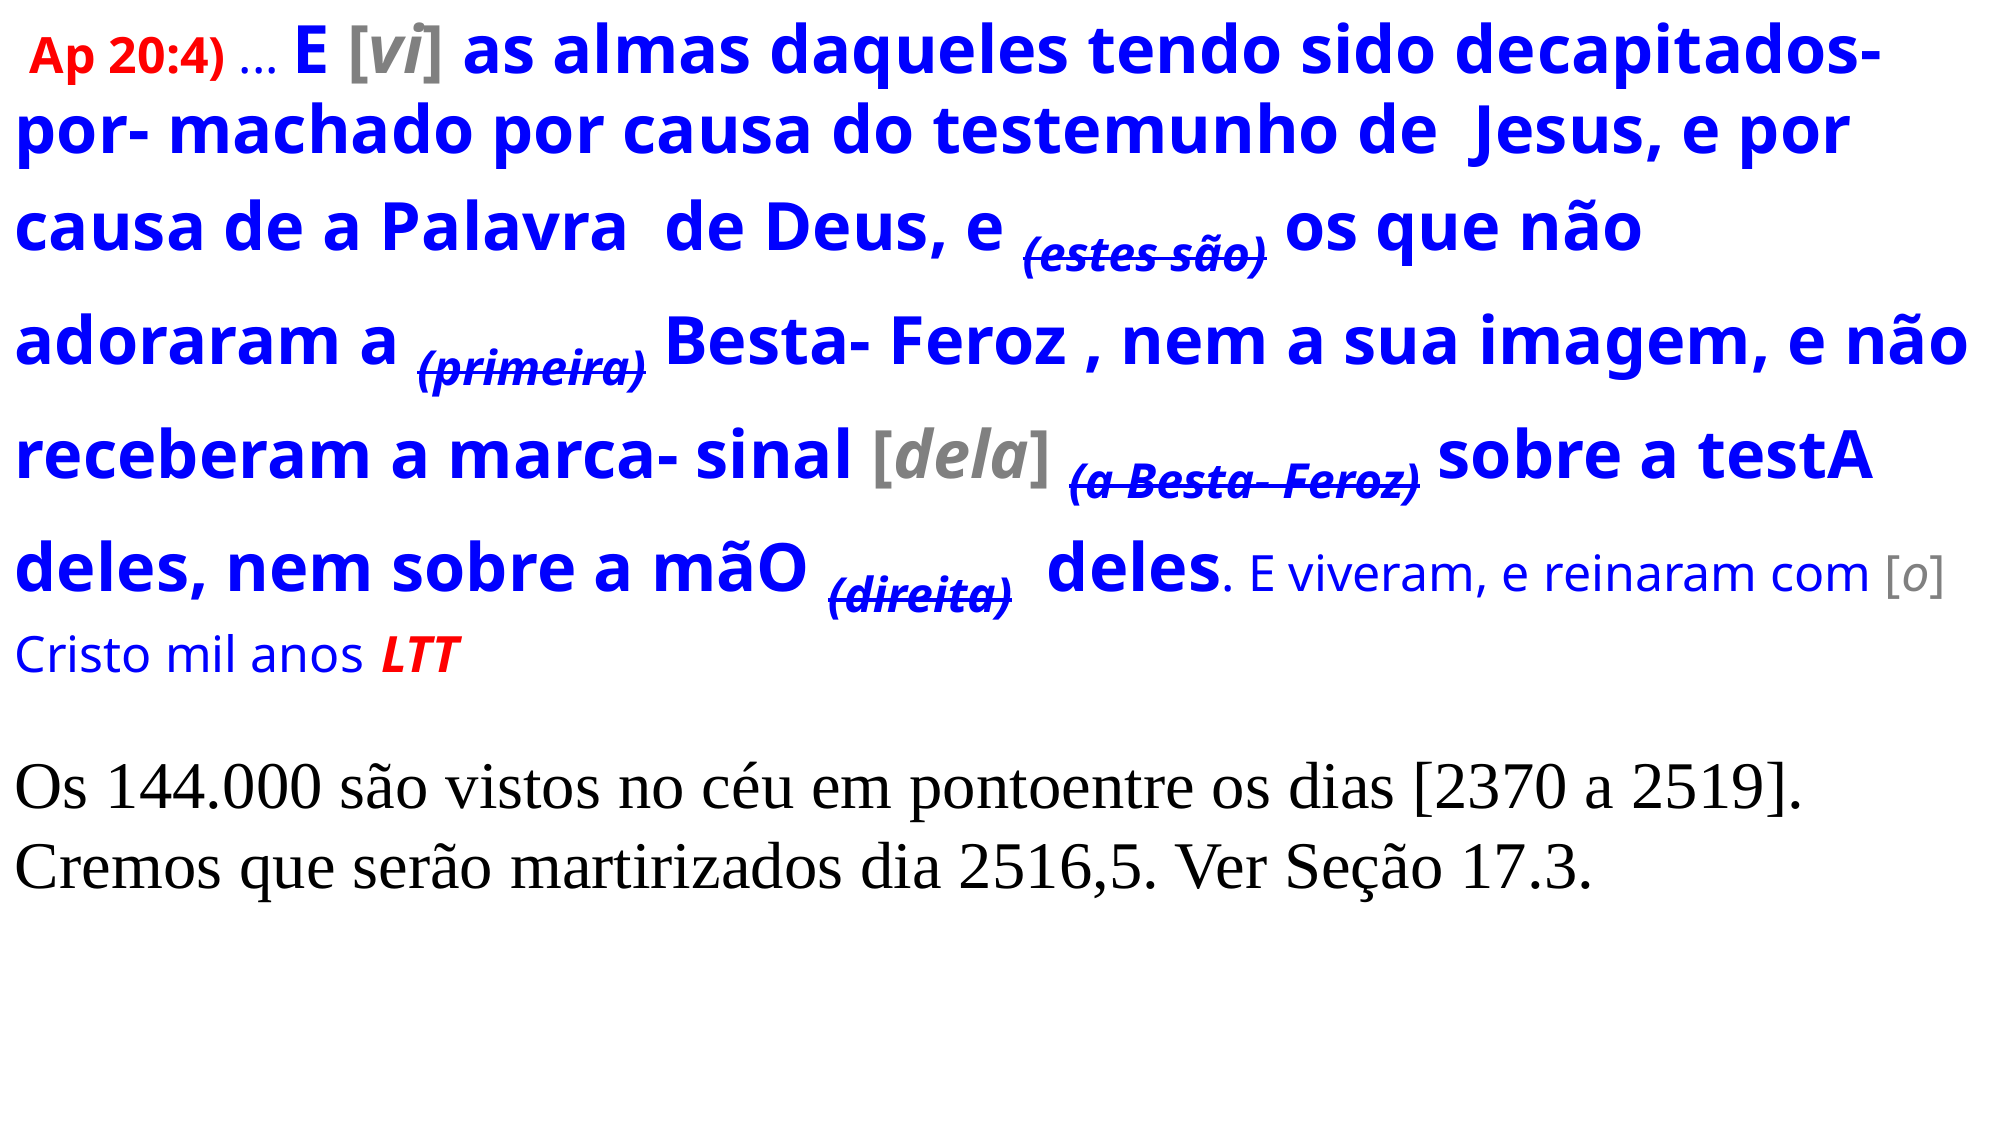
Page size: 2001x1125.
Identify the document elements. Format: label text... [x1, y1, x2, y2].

text_box Ap 20:4) ... E [vi] as almas daqueles tendo sido decapitados- por- machado por causa do testemunho de Jesus, e por causa de a Palavra de Deus, e (estes são) os que não adoraram a (primeira) Besta- Feroz , nem a sua imagem, e não receberam a marca- sinal [dela] (a Besta- Feroz) sobre a testA deles, nem sobre a mãO (direita) deles. E viveram, e reinaram com [o] Cristo mil anos LTT Os 144.000 são vistos no céu em pontoentre os dias [2370 a 2519]. Cremos que serão martirizados dia 2516,5. Ver Seção 17.3. [0, 0, 2000, 910]
